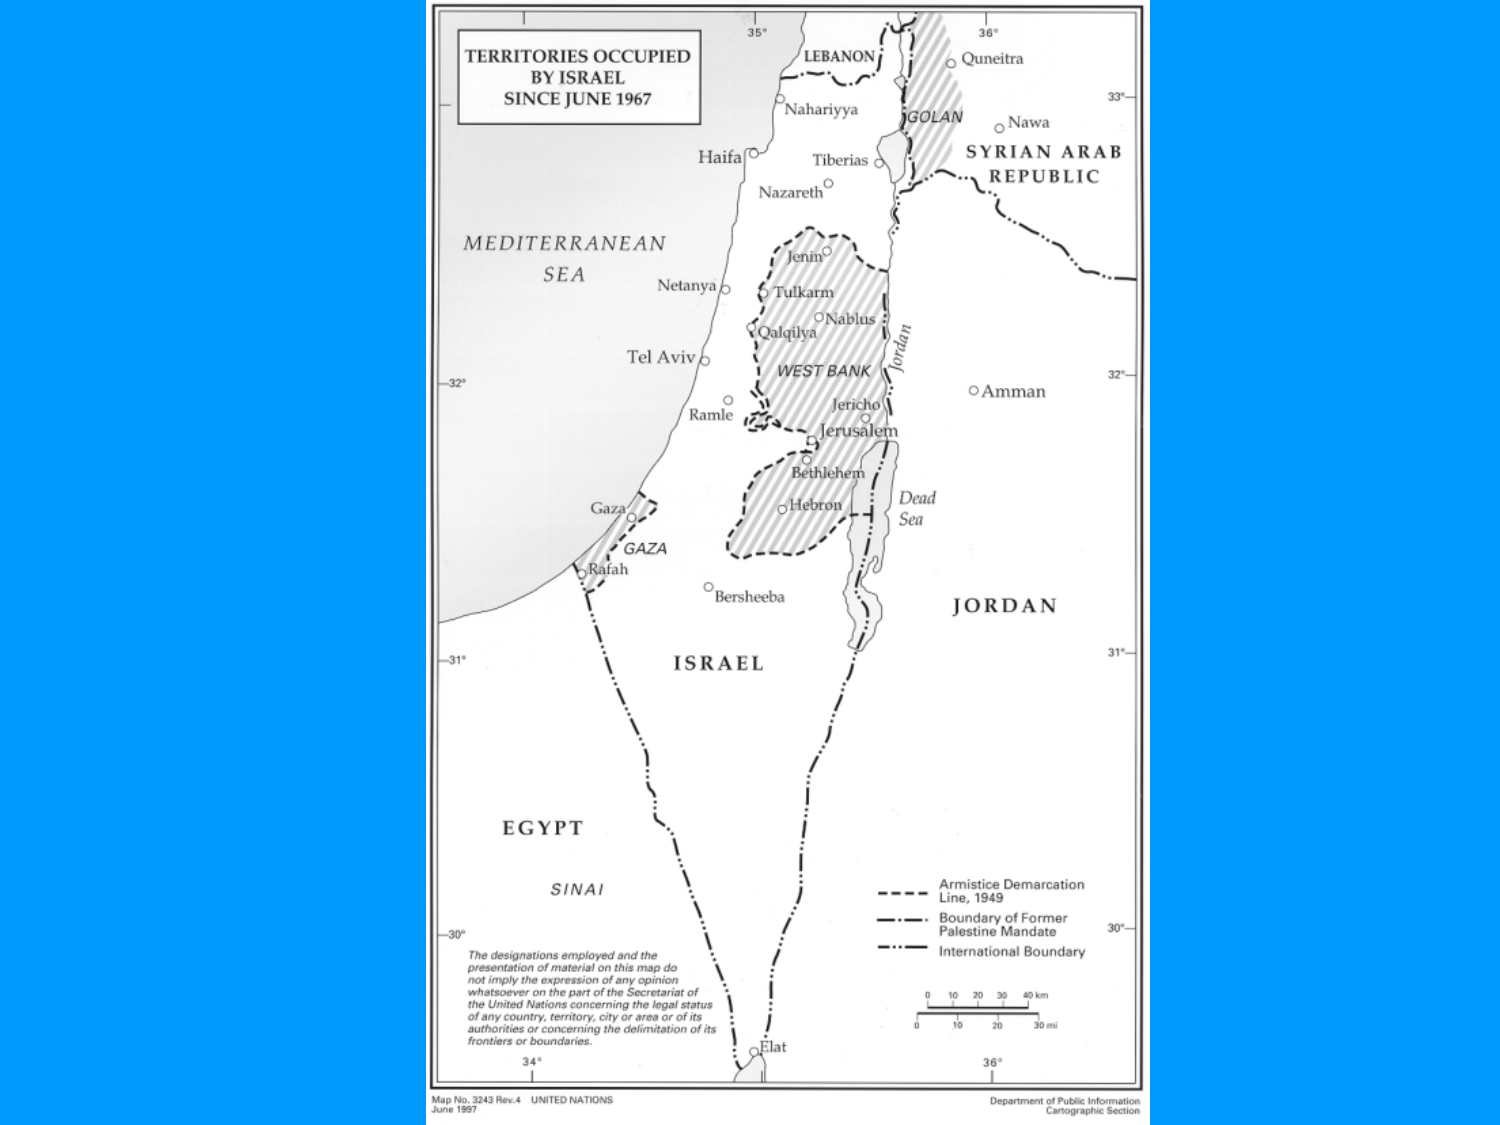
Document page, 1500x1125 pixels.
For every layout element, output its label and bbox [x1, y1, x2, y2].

picture [426, 0, 1150, 1125]
